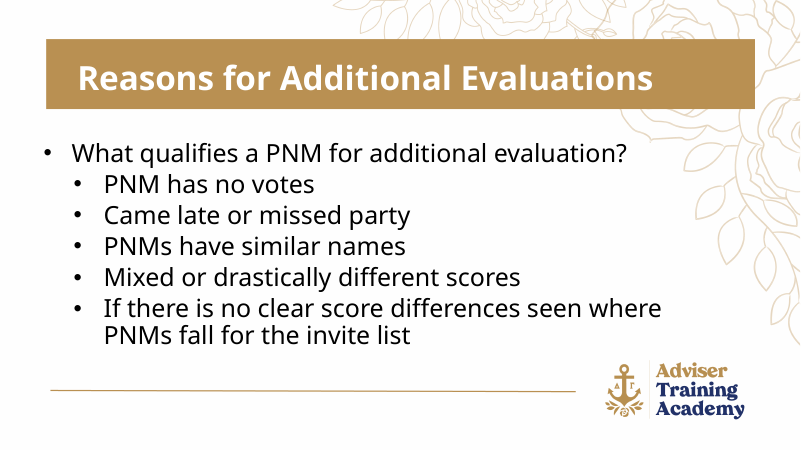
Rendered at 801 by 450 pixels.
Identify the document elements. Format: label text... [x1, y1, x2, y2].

text_box What qualifies a PNM for additional evaluation? PNM has no votes Came late or missed party PNMs have similar names Mixed or drastically different scores If there is no clear score differences seen where PNMs fall for the invite list [37, 137, 728, 423]
picture [0, 0, 801, 450]
list Reasons for Additional Evaluations [62, 50, 738, 100]
